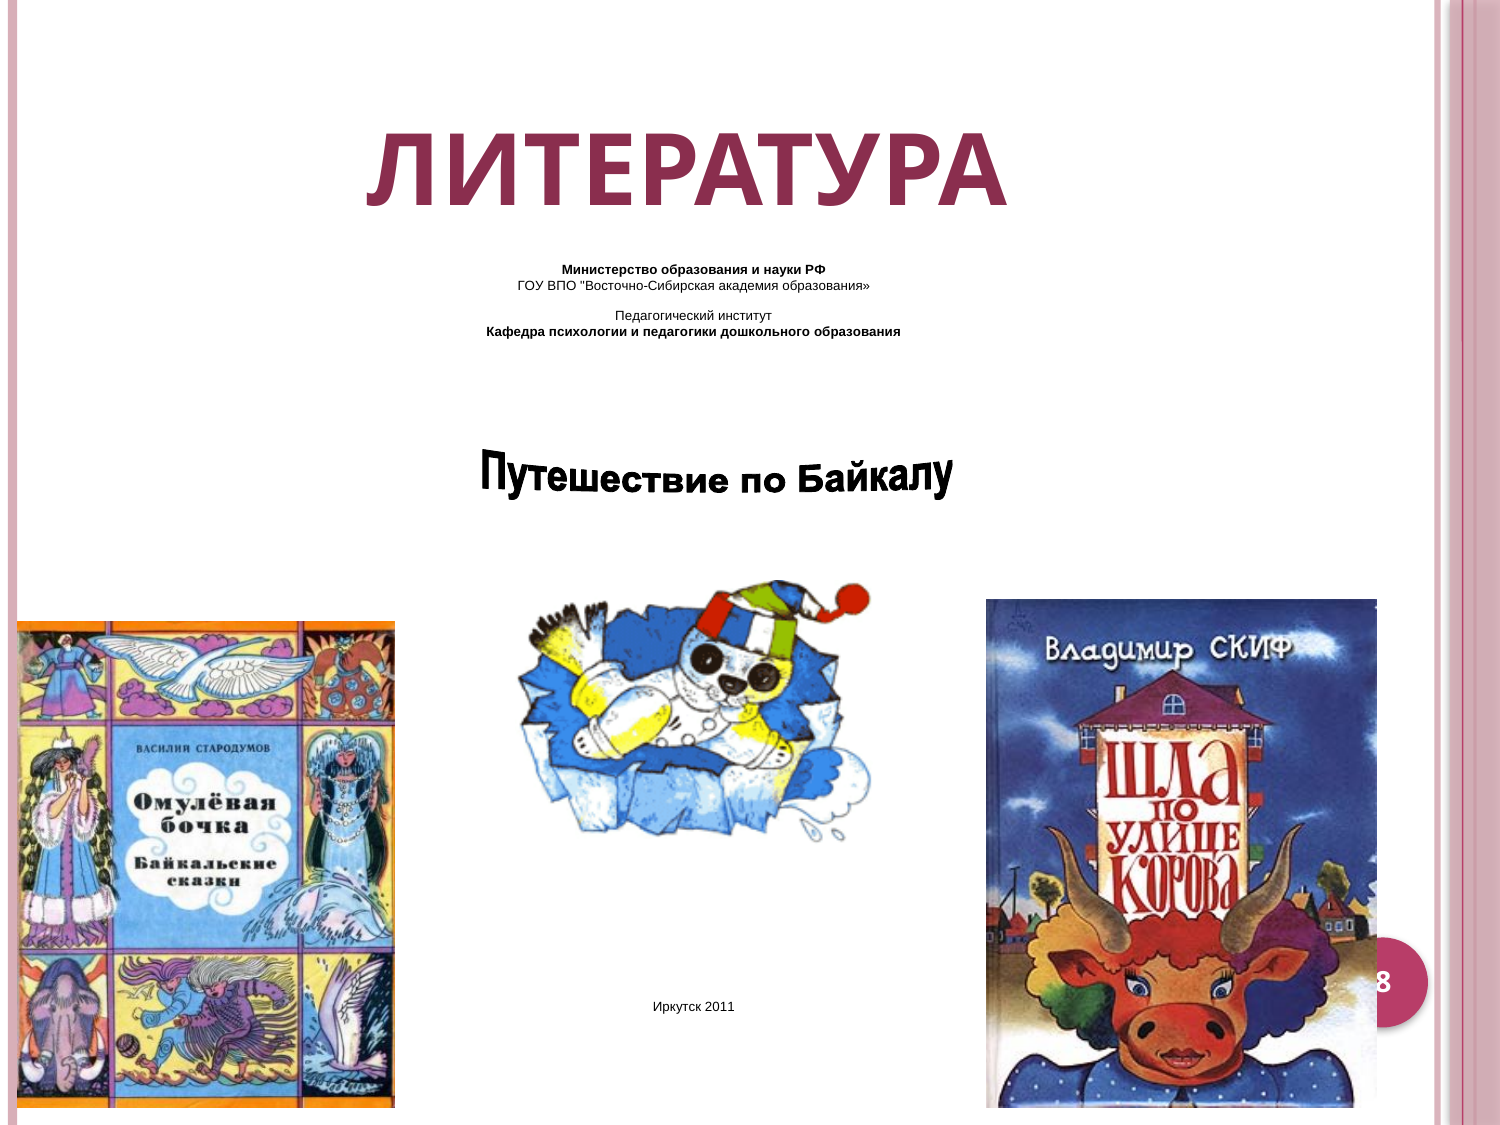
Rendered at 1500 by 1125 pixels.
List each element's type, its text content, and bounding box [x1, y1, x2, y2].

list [422, 261, 953, 1063]
picture [985, 599, 1378, 1109]
title Литература [75, 45, 1300, 233]
slide_number 8 [1384, 940, 1434, 1027]
picture [17, 620, 396, 1109]
